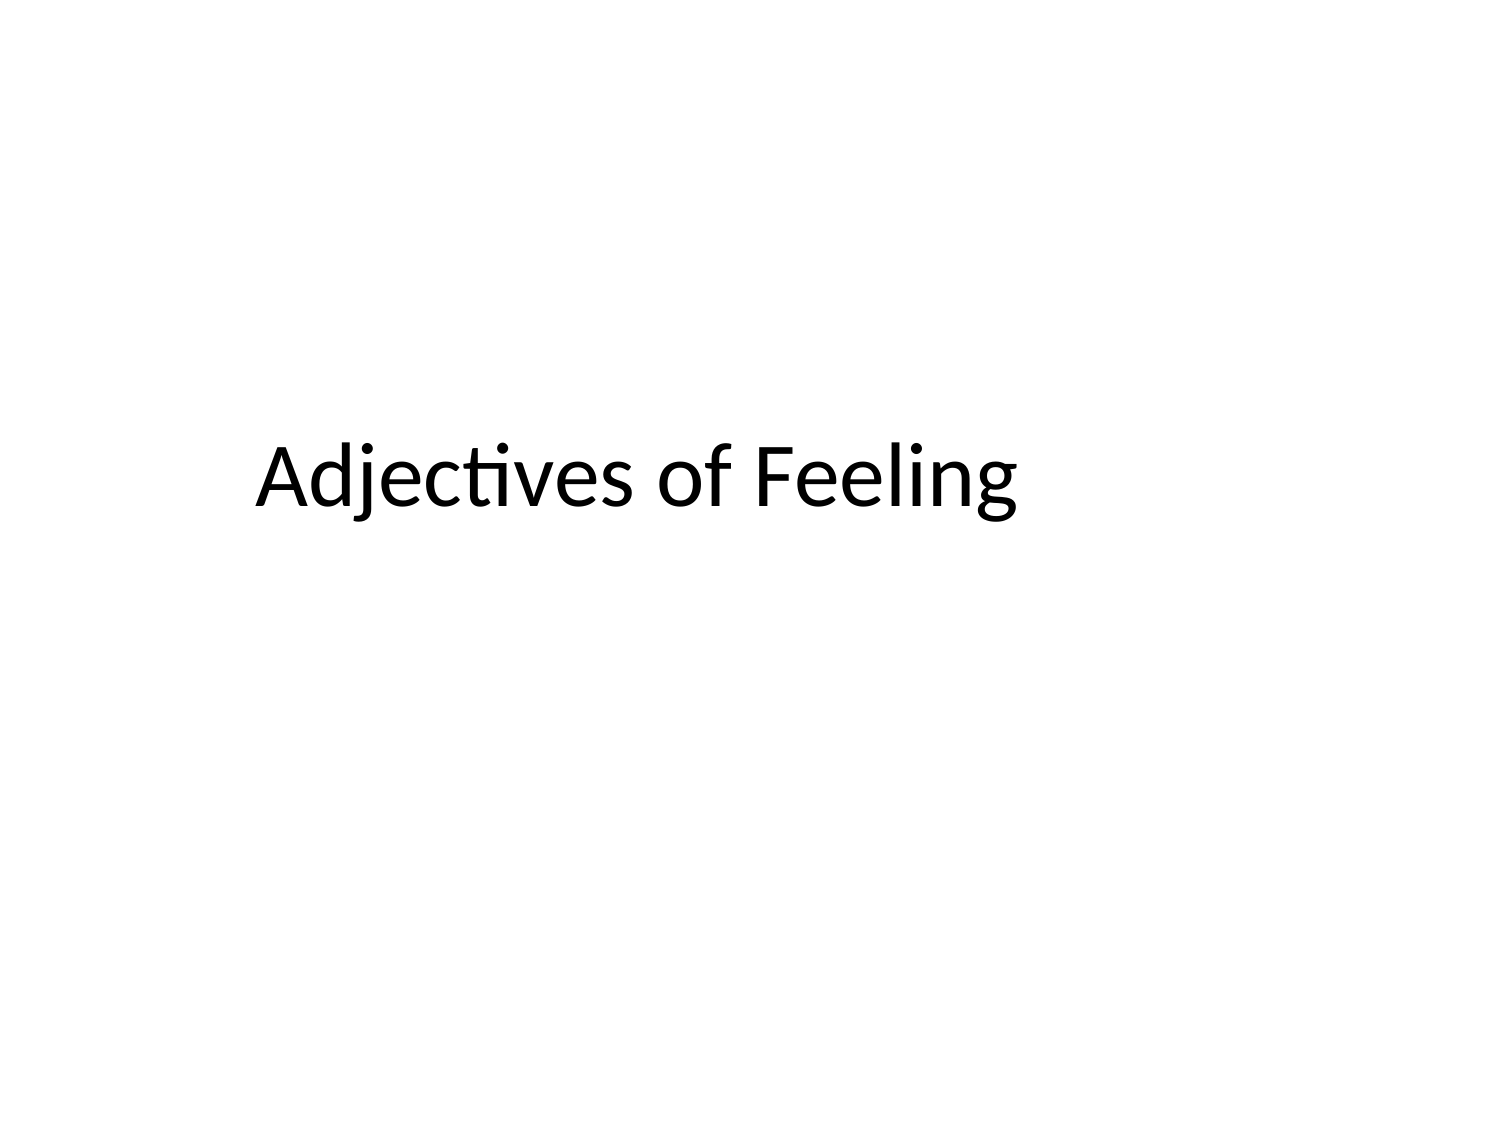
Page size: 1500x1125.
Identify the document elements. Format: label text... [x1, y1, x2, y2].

title Adjectives of Feeling [0, 349, 1275, 591]
